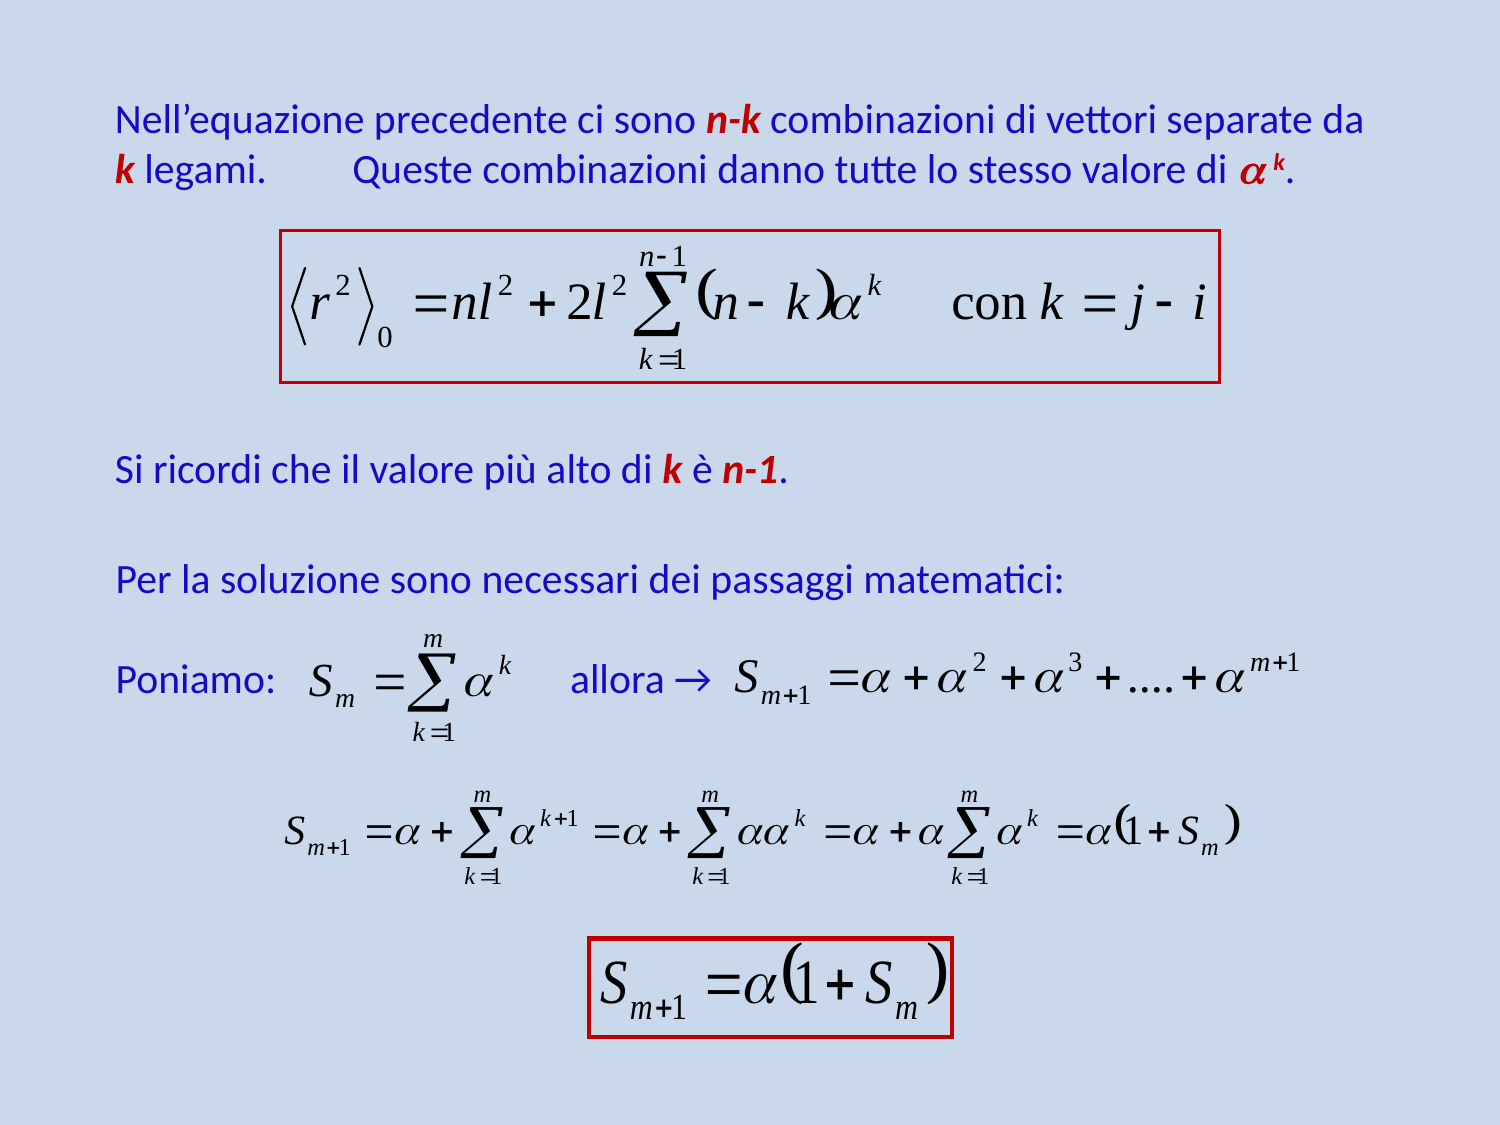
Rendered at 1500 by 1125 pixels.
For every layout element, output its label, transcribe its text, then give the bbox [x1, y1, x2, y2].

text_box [590, 939, 951, 1036]
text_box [725, 640, 1306, 718]
text_box Nell’equazione precedente ci sono n-k combinazioni di vettori separate da k legami. Queste combinazioni danno tutte lo stesso valore di  k. Si ricordi che il valore più alto di k è n-1. [100, 84, 1400, 500]
text_box Per la soluzione sono necessari dei passaggi matematici: Poniamo: allora → [100, 544, 1081, 710]
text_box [300, 616, 528, 752]
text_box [281, 231, 1219, 382]
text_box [276, 774, 1244, 894]
